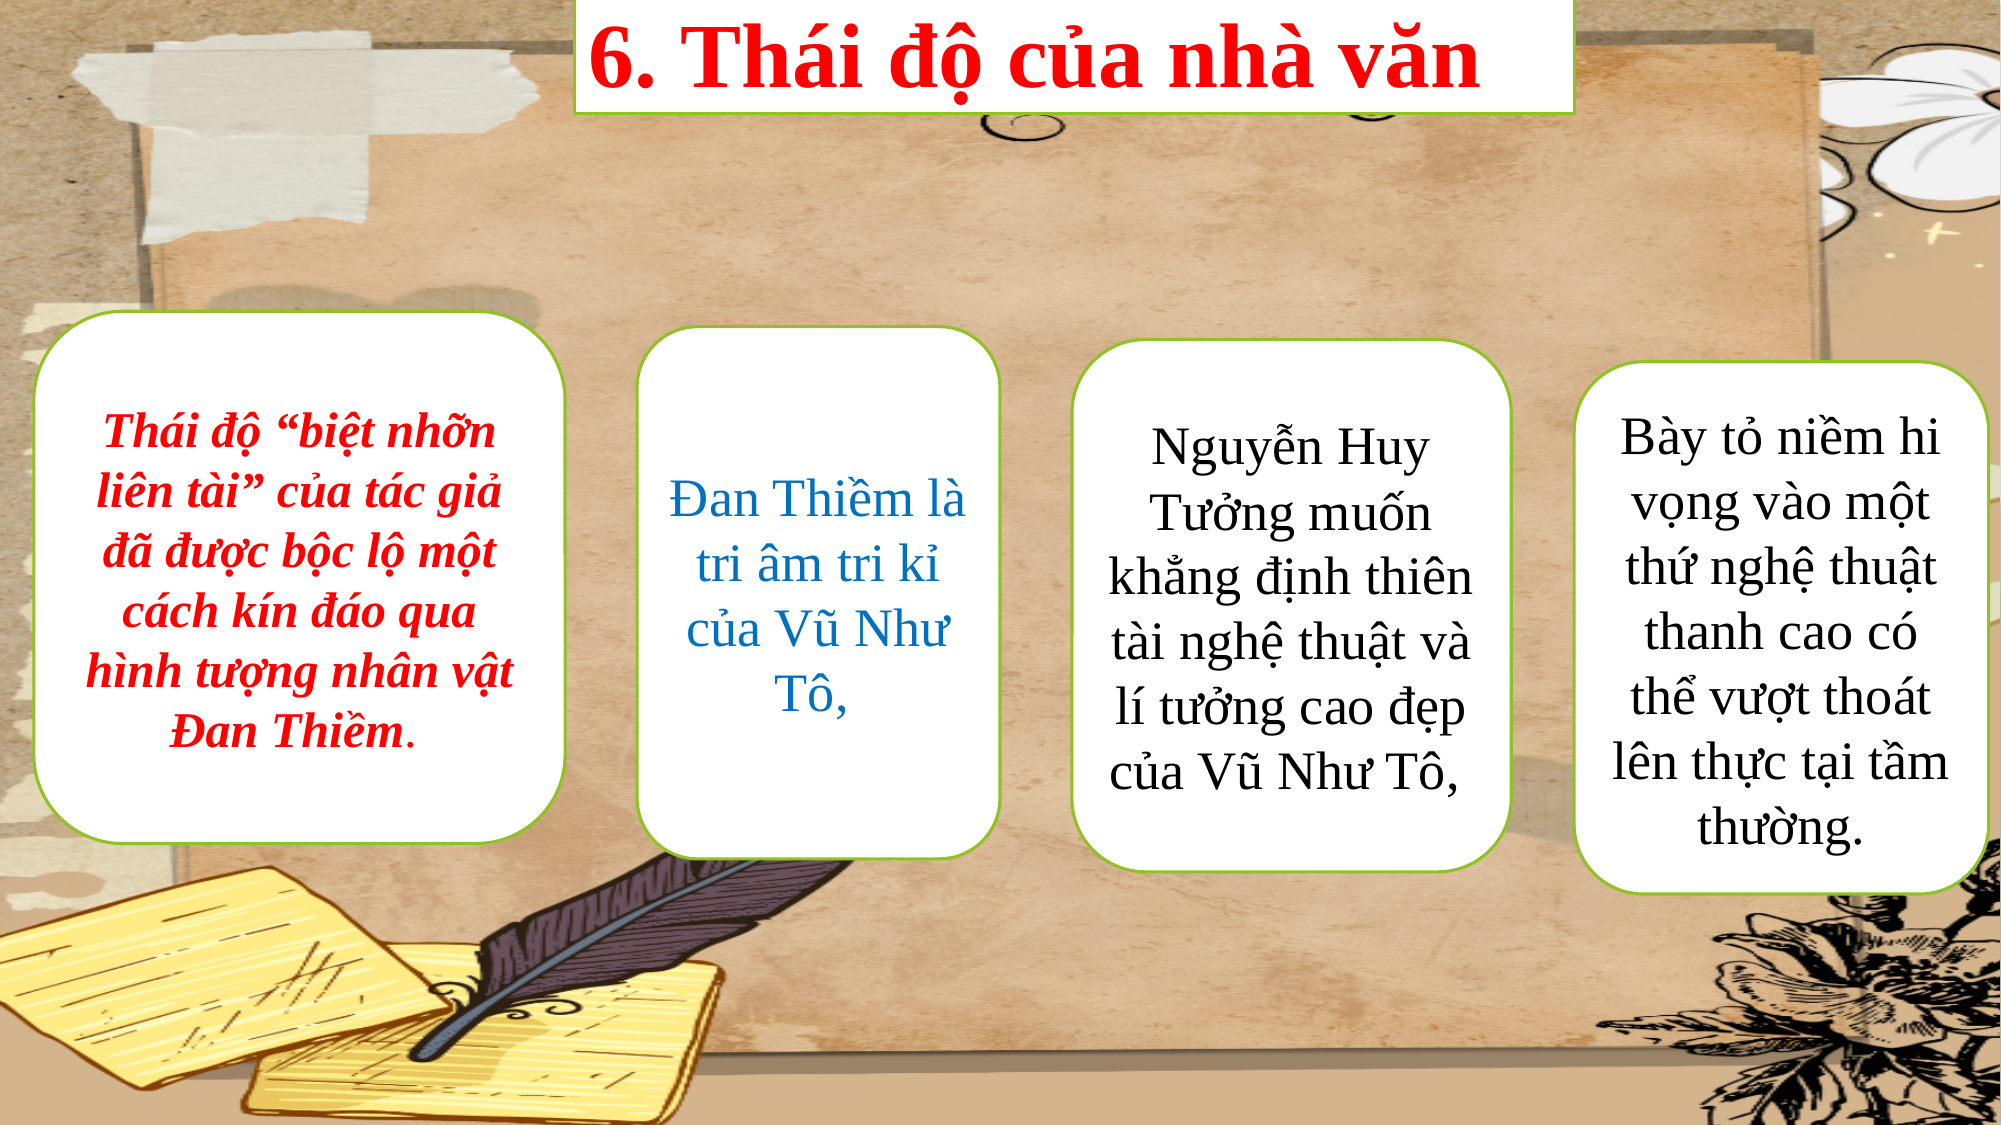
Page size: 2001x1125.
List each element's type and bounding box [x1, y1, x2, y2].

list [0, 0, 2000, 1125]
